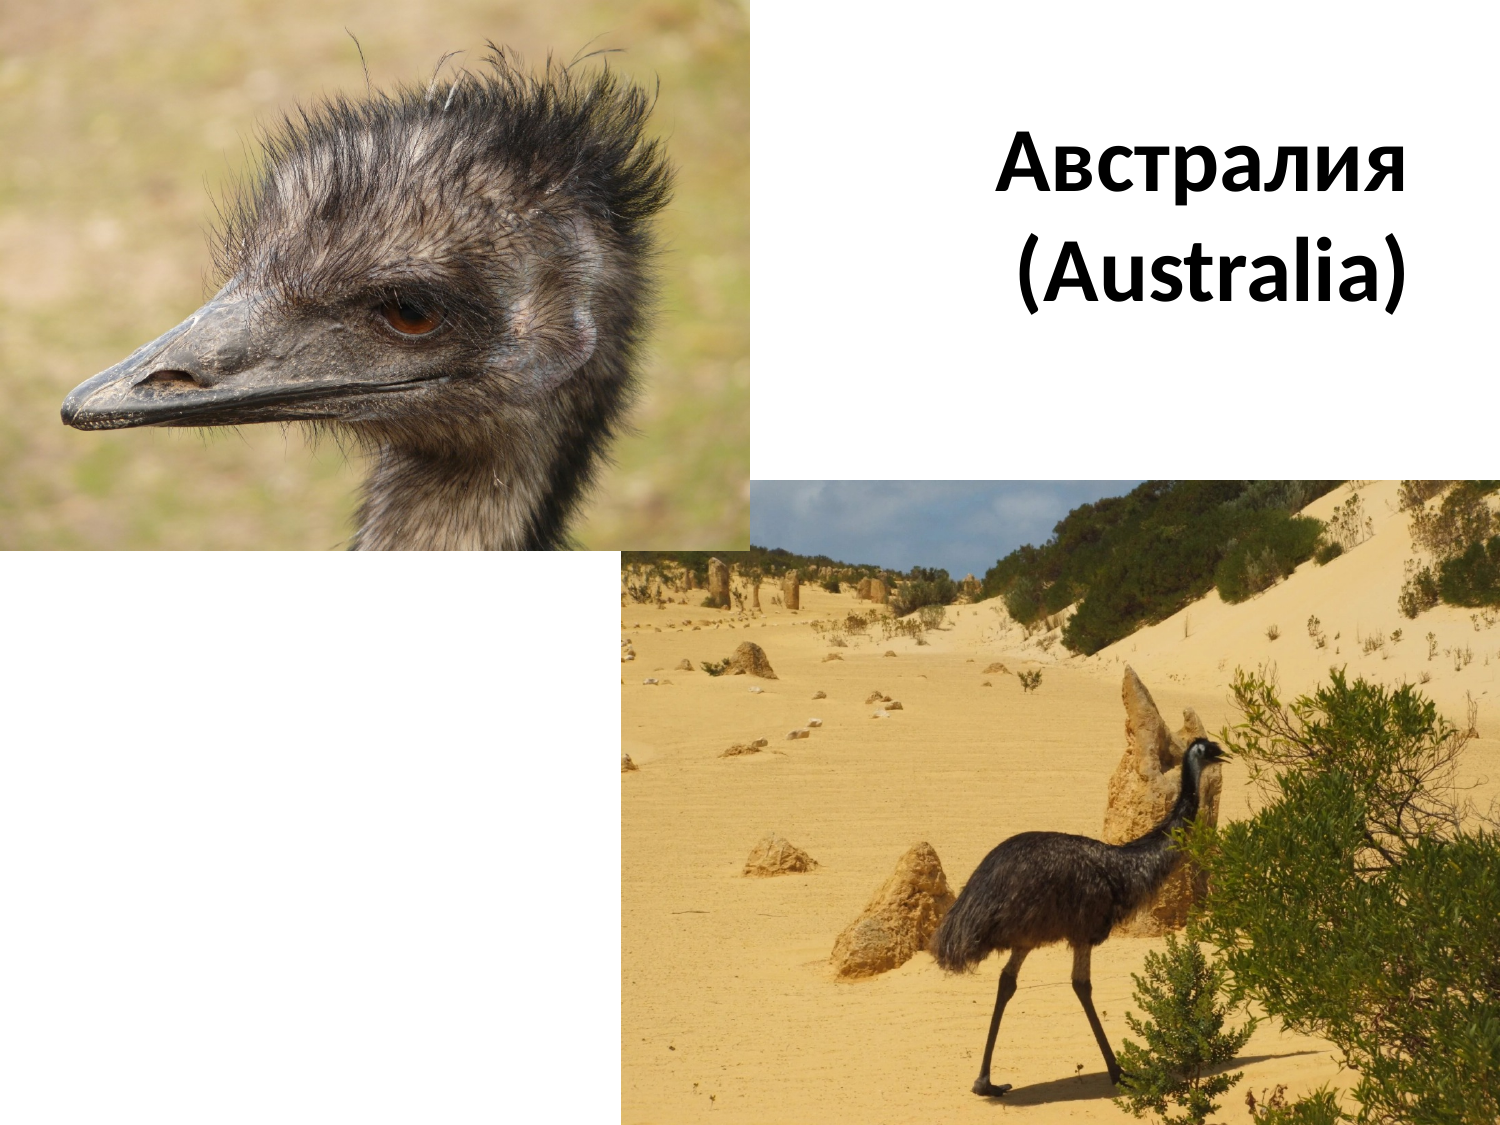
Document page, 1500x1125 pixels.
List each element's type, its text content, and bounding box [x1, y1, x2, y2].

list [620, 480, 1500, 1125]
picture [0, 0, 751, 552]
title Австралия (Australia) [754, 45, 1425, 375]
